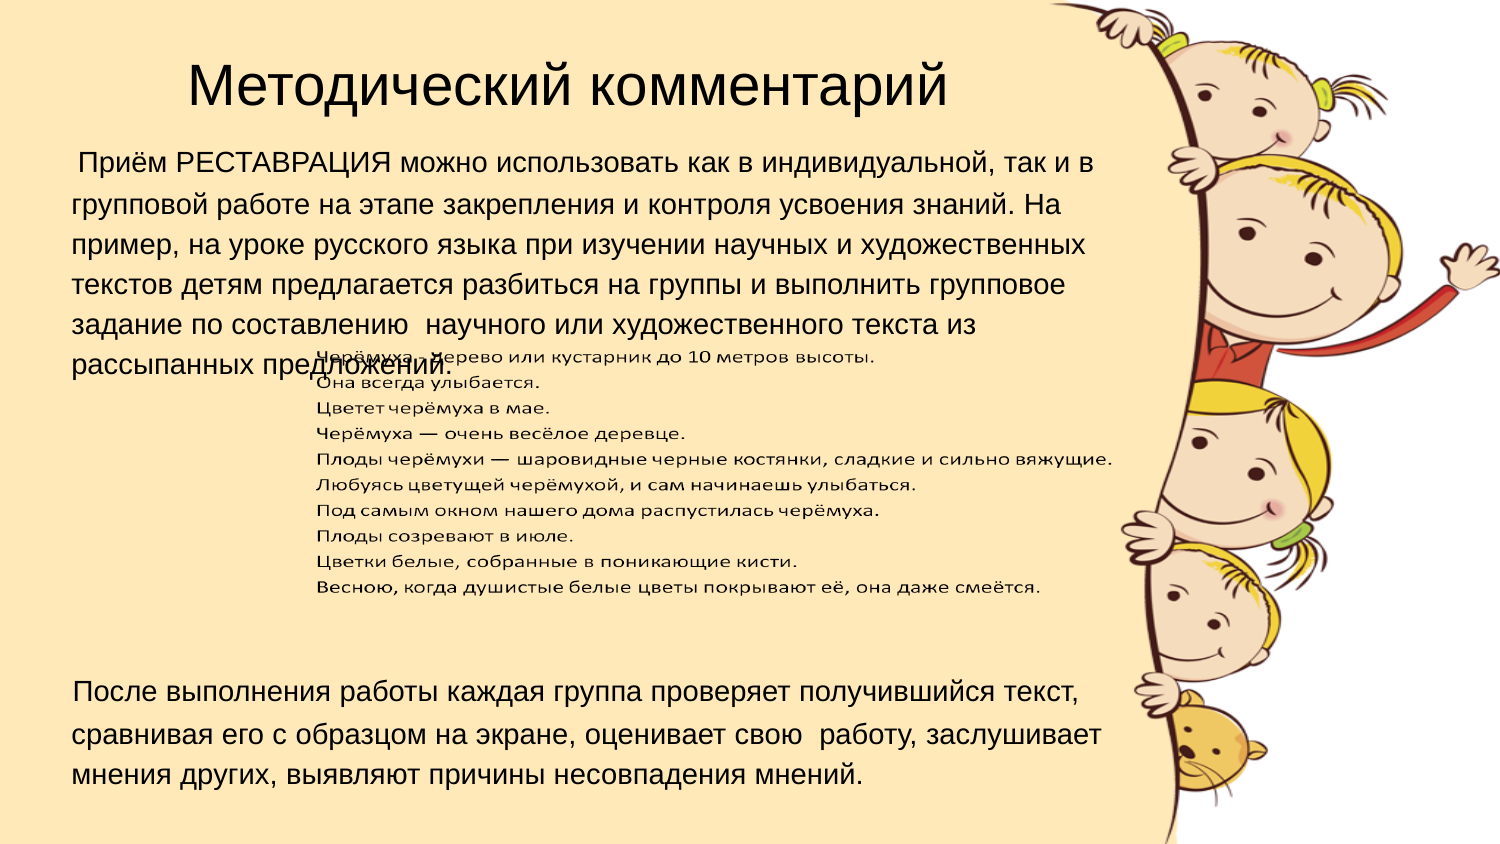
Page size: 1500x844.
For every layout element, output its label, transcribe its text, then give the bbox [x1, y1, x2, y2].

list Приём РЕСТАВРАЦИЯ можно использовать как в индивидуальной, так и в групповой работе на этапе закрепления и контроля усвоения знаний. На пример, на уроке русского языка при изучении научных и художественных текстов детям предлагается разбиться на группы и выполнить групповое задание по составлению научного или художественного текста из рассыпанных предложений. После выполнения работы каждая группа проверяет получившийся текст, сравнивая его с образцом на экране, оценивает свою работу, заслушивает мнения других, выявляют причины несовпадения мнений. [0, 120, 1140, 821]
picture [0, 0, 1500, 844]
title Методический комментарий [75, 33, 1079, 120]
